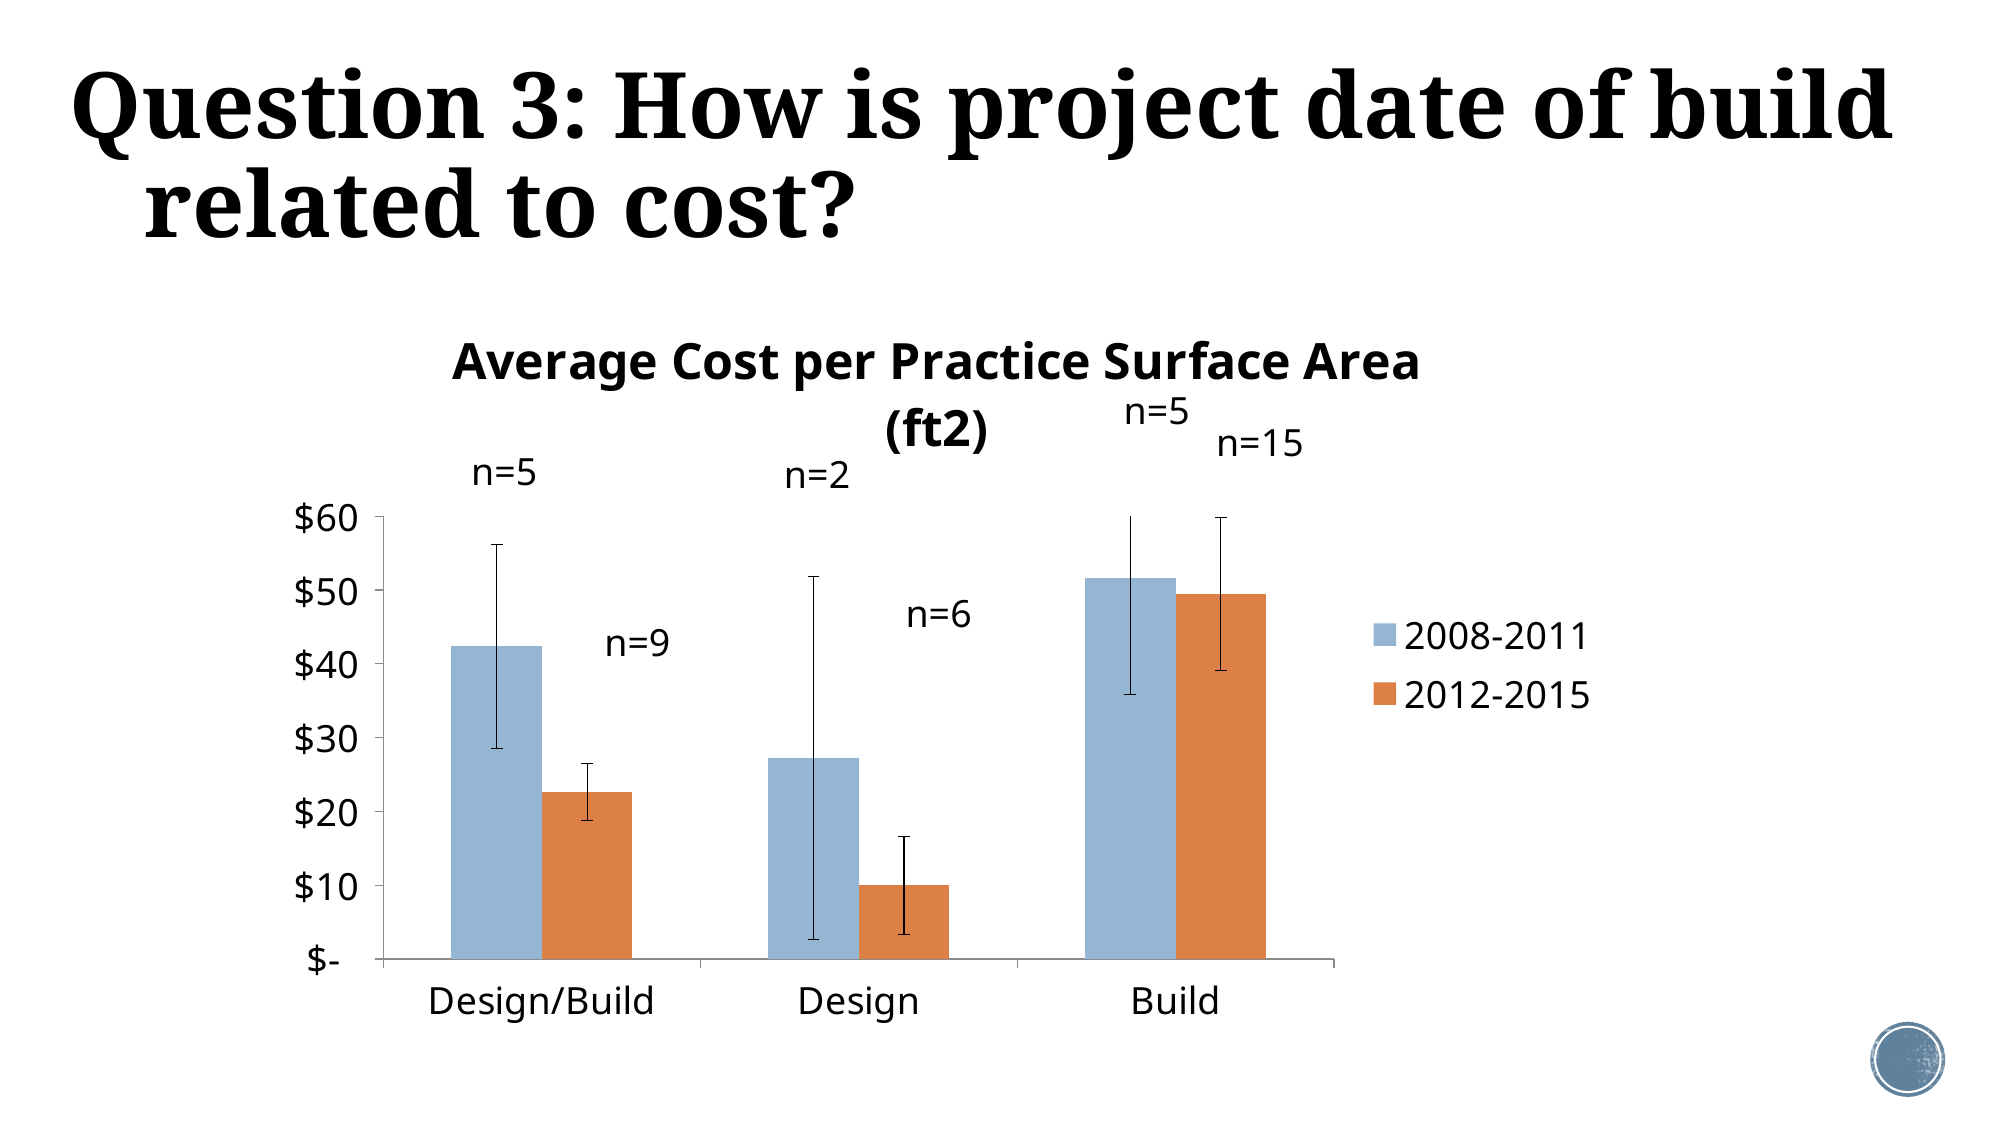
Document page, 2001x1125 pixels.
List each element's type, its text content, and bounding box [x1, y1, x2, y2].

chart [260, 291, 1615, 1038]
title Question 3: How is project date of build related to cost? [54, 26, 1974, 291]
